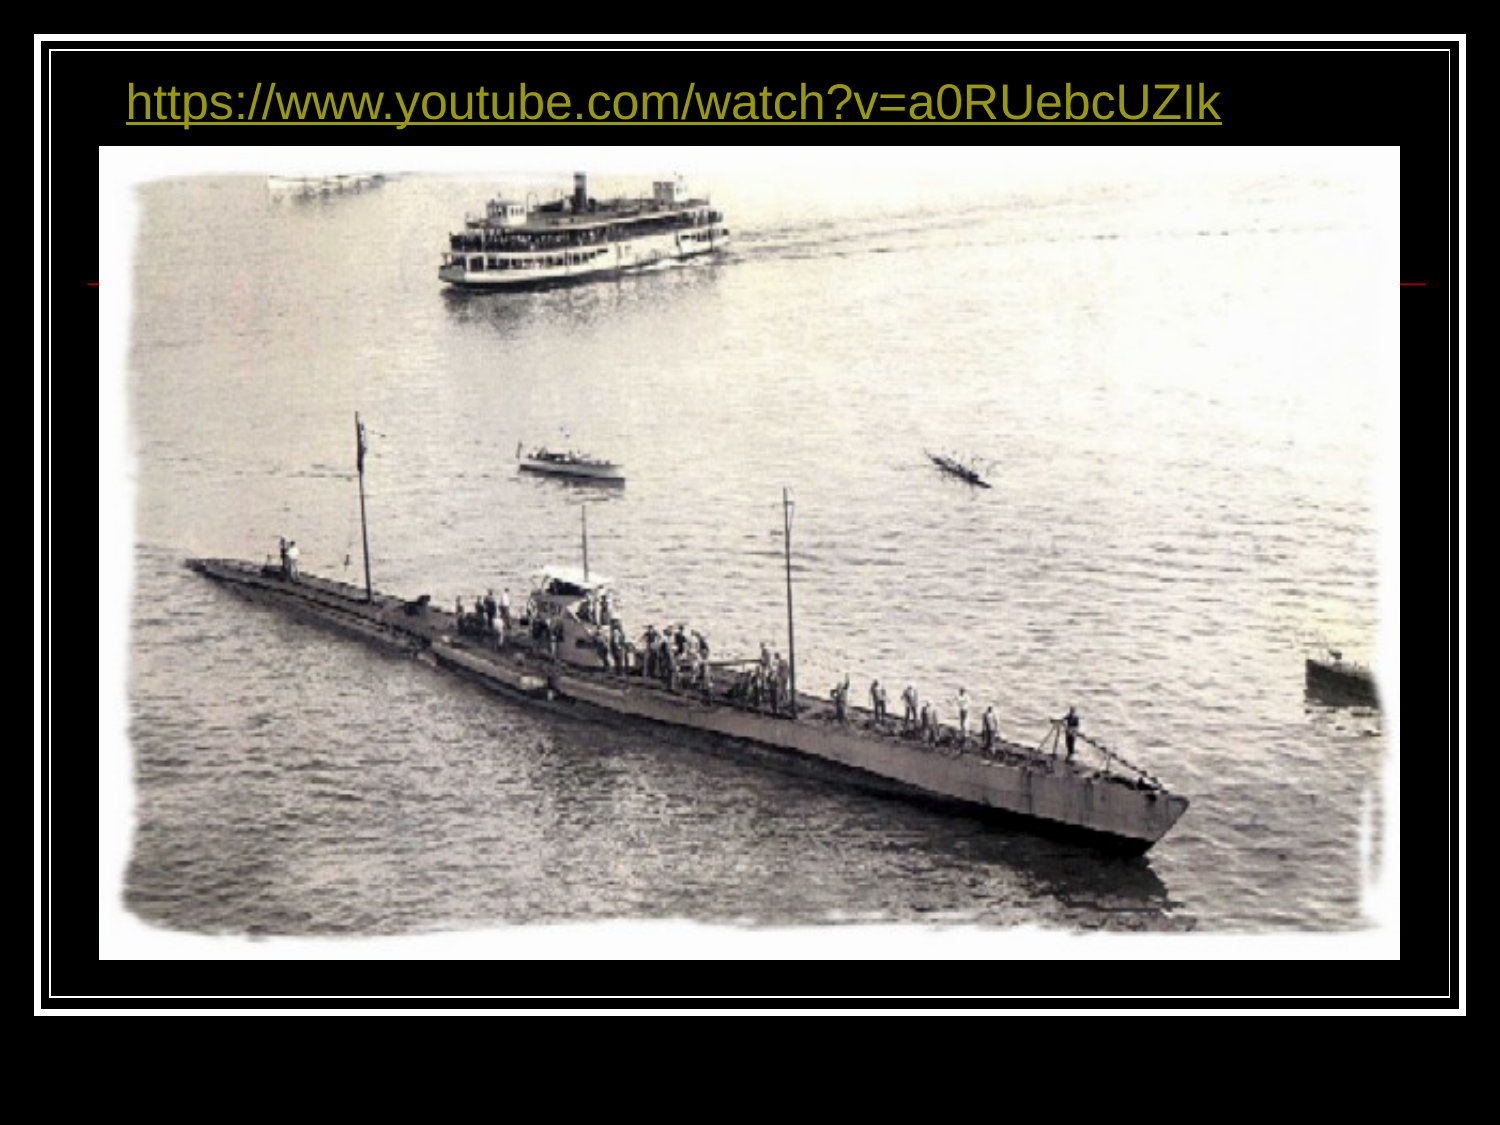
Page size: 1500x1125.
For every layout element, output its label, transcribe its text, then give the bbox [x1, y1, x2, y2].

text_box https://www.youtube.com/watch?v=a0RUebcUZIk [110, 61, 1464, 137]
picture [99, 146, 1401, 960]
